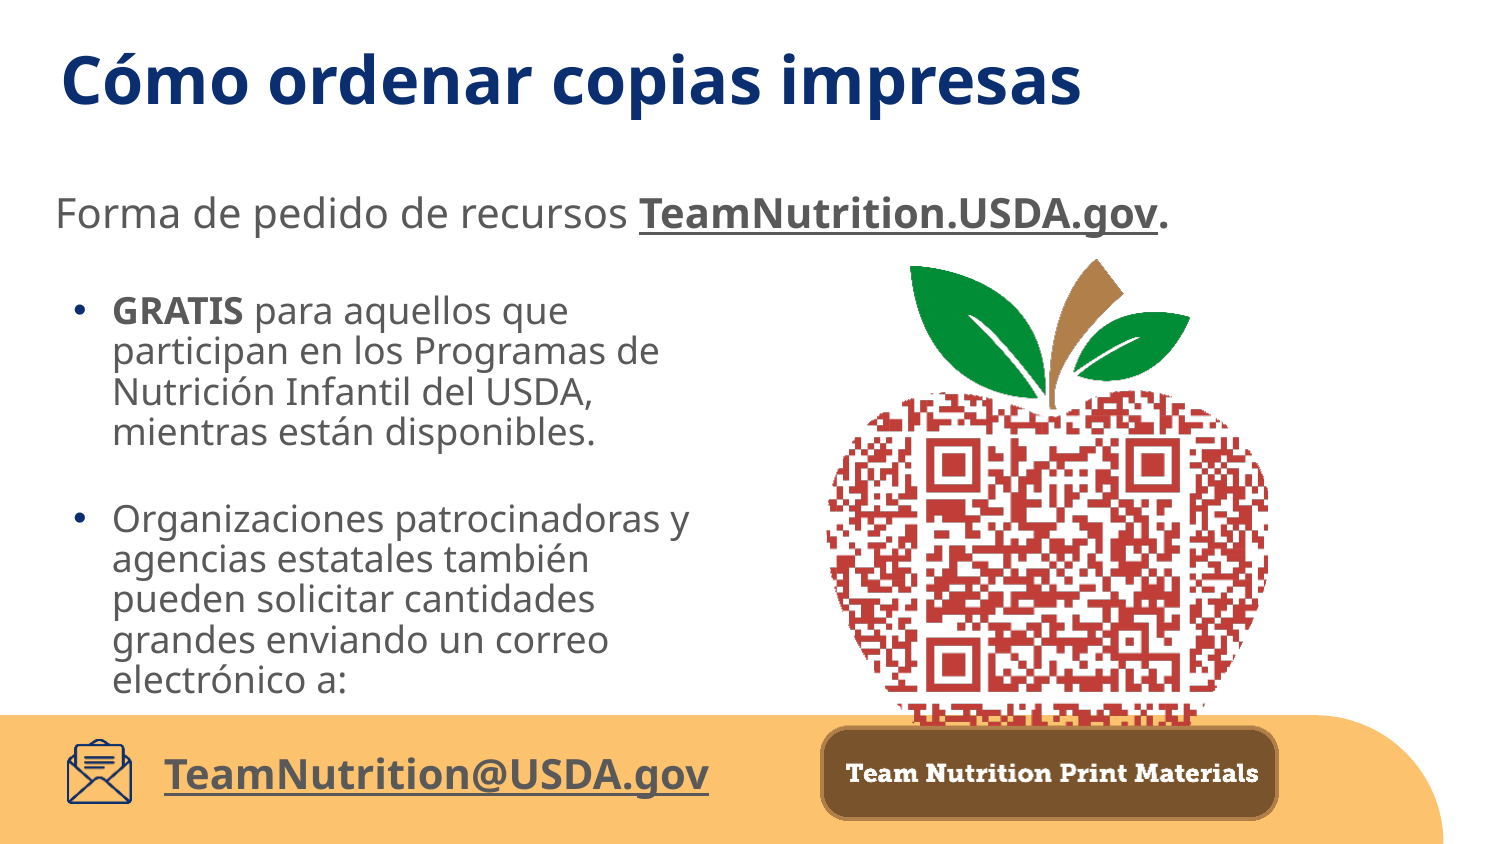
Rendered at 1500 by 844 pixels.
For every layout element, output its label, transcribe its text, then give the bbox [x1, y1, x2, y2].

list Forma de pedido de recursos TeamNutrition.USDA.gov. [54, 180, 1340, 245]
list GRATIS para aquellos que participan en los Programas de Nutrición Infantil del USDA, mientras están disponibles. Organizaciones patrocinadoras y agencias estatales también pueden solicitar cantidades grandes enviando un correo electrónico a: [58, 284, 750, 686]
picture [820, 259, 1279, 821]
title Cómo ordenar copias impresas [0, 0, 1384, 140]
text_box TeamNutrition@USDA.gov [163, 740, 785, 842]
picture [66, 738, 133, 805]
